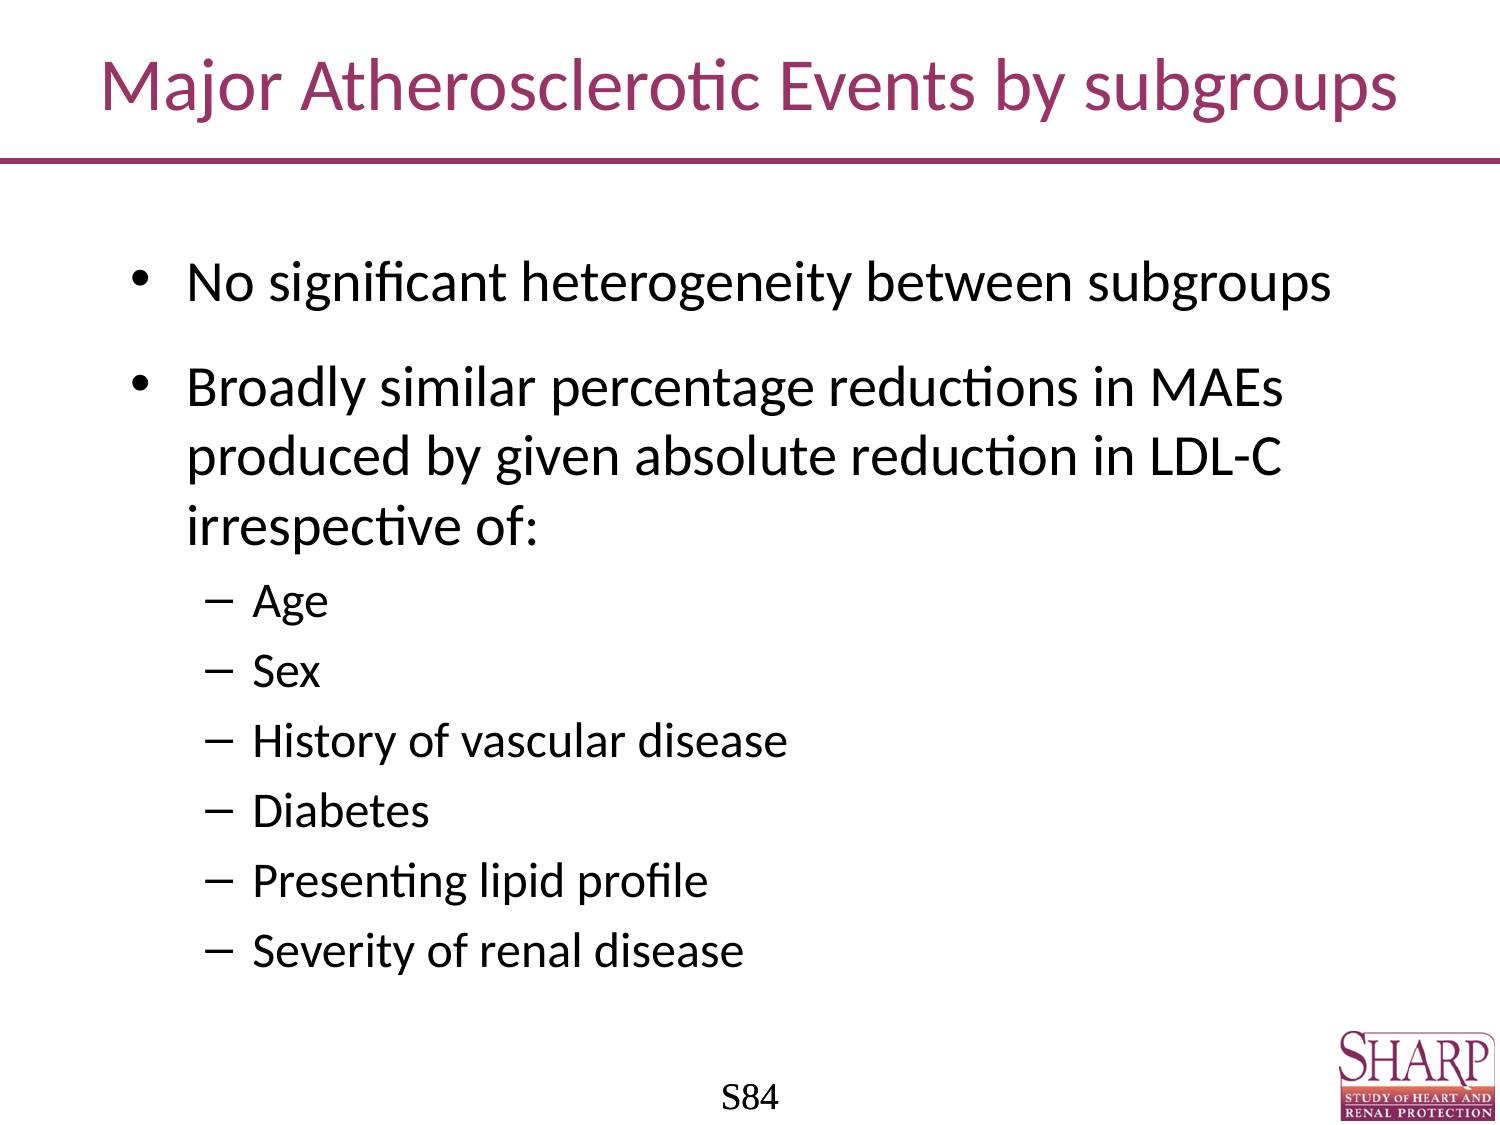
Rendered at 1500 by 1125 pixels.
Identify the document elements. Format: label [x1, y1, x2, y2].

title [0, 0, 1500, 162]
picture [1339, 1031, 1495, 1121]
list [115, 234, 1391, 1086]
